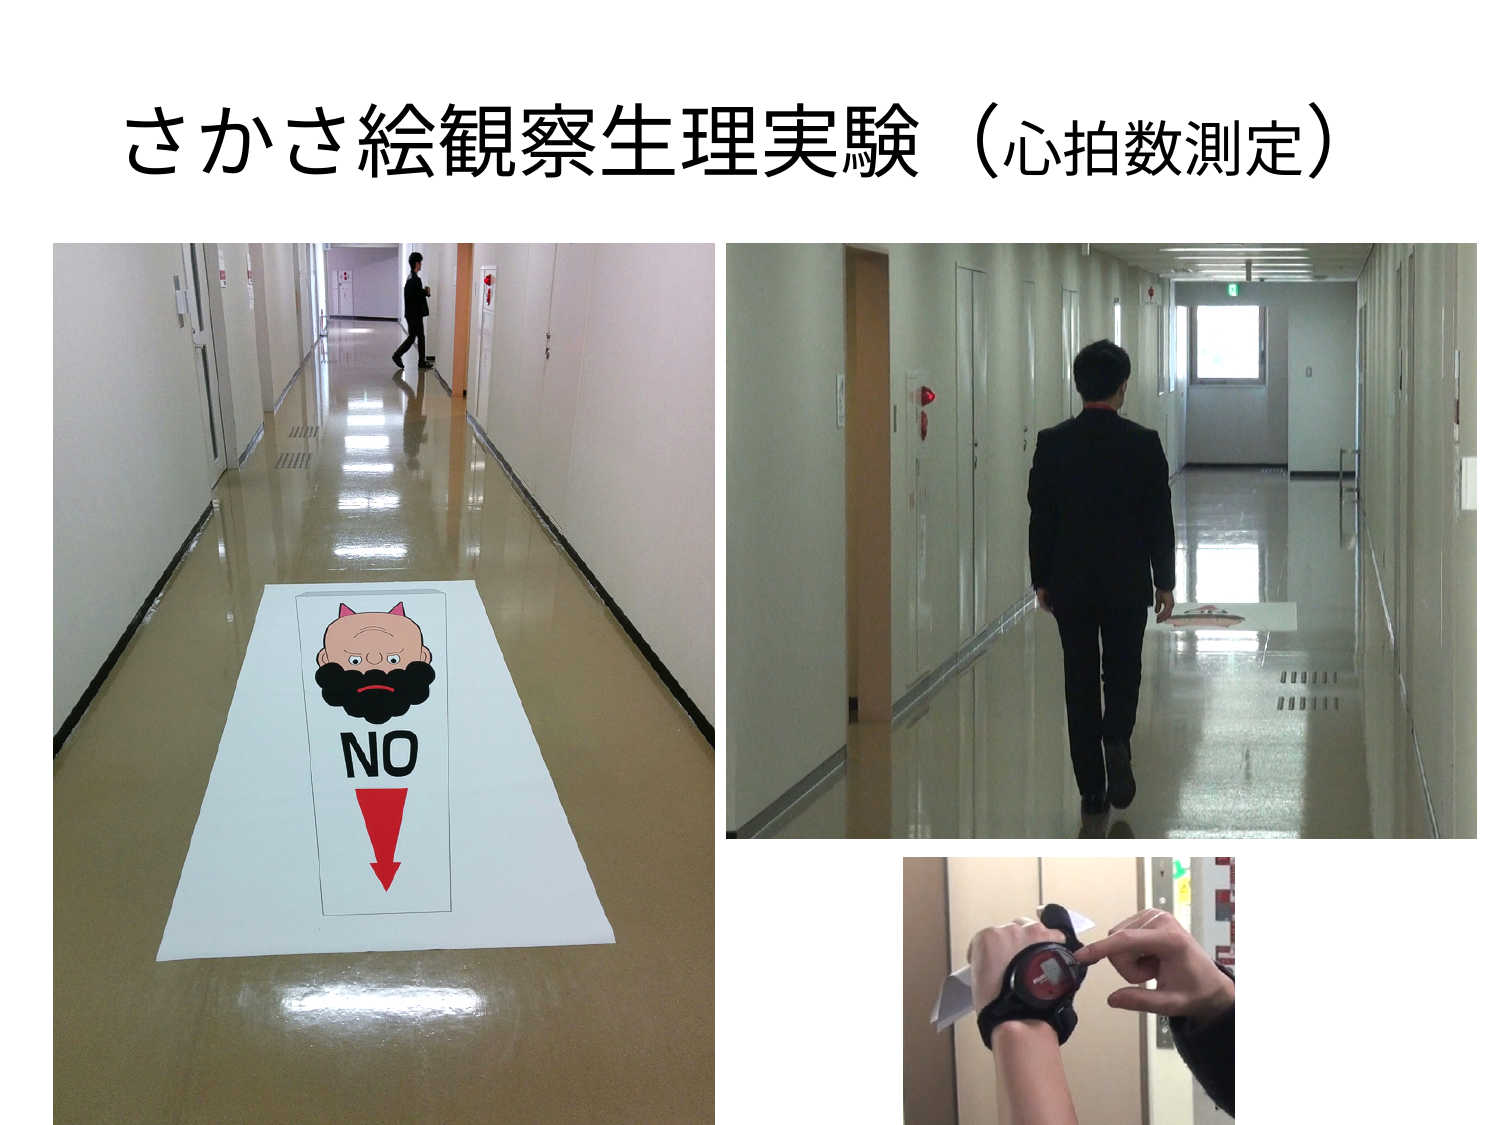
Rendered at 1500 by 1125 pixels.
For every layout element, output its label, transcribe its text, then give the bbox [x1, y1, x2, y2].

title さかさ絵観察生理実験（心拍数測定） [75, 45, 1425, 233]
picture [726, 243, 1477, 840]
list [53, 243, 715, 1125]
picture [903, 857, 1235, 1125]
